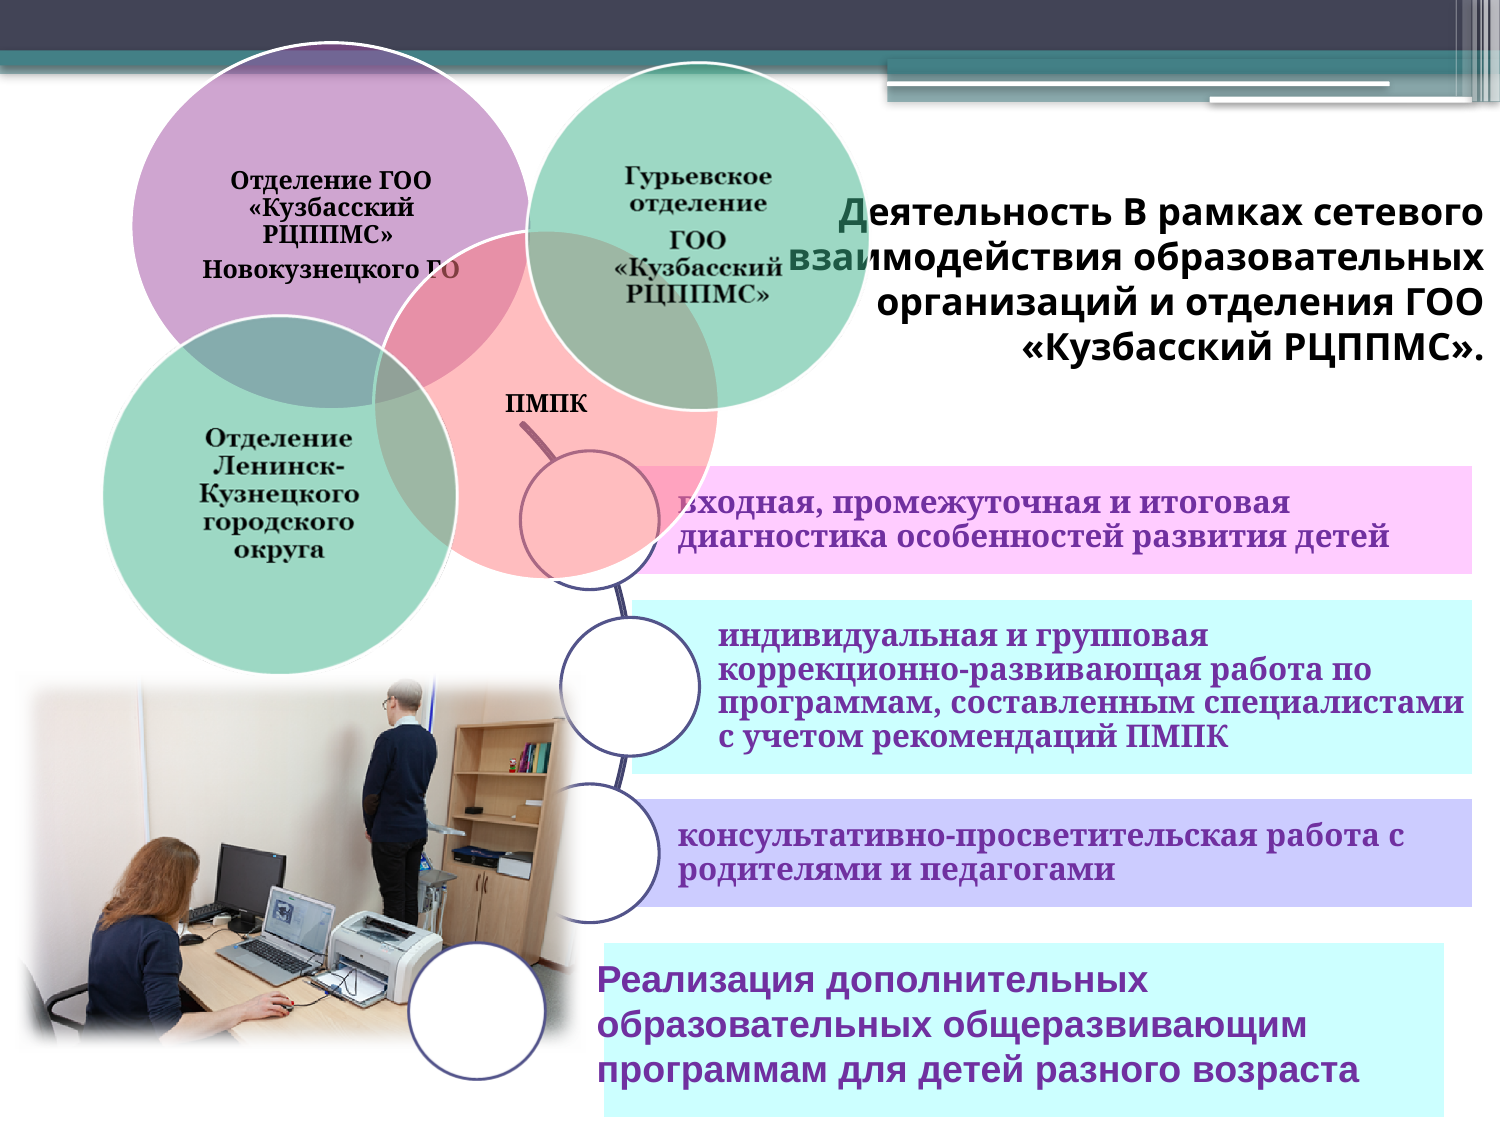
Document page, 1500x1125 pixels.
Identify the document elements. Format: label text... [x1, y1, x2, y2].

picture [525, 61, 872, 412]
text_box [0, 77, 846, 540]
list Деятельность В рамках сетевого взаимодействия образовательных организаций и отделения ГОО «Кузбасский РЦППМС». [878, 179, 1500, 417]
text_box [602, 940, 1464, 1125]
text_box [512, 408, 1482, 965]
picture [15, 314, 583, 1081]
